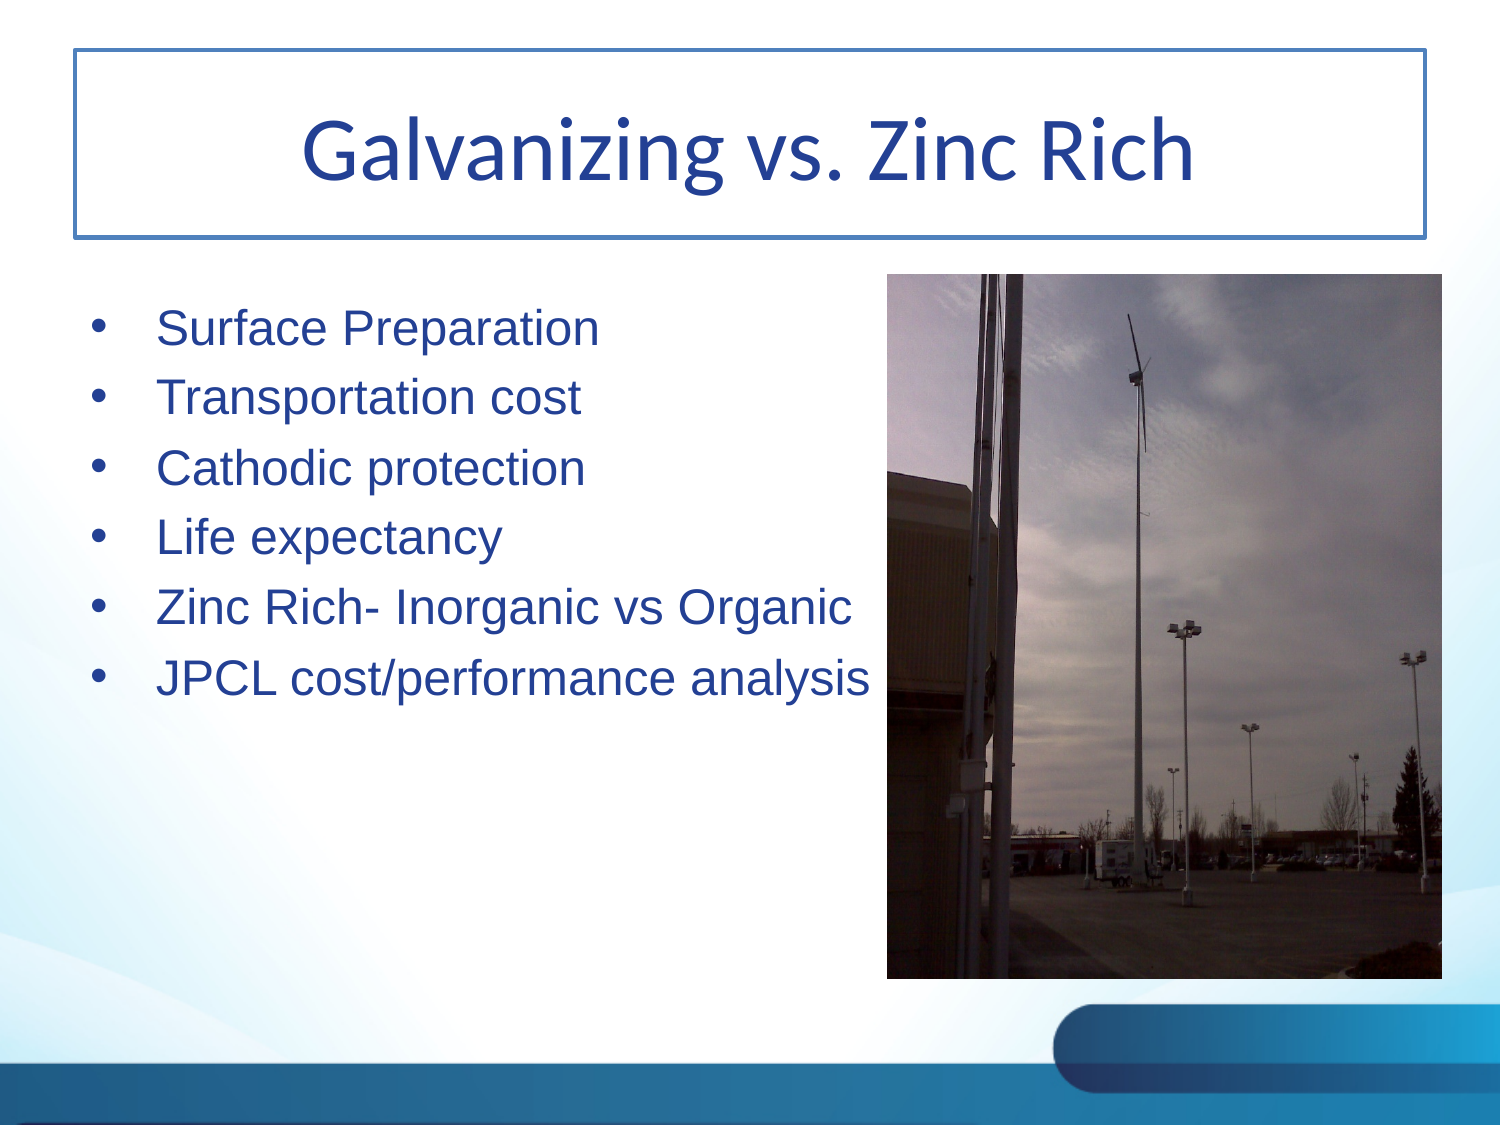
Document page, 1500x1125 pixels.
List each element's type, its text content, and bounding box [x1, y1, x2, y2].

picture [0, 0, 1500, 1125]
title Galvanizing vs. Zinc Rich [73, 48, 1427, 240]
list Surface Preparation Transportation cost Cathodic protection Life expectancy Zinc Rich- Inorganic vs Organic JPCL cost/performance analysis [75, 287, 882, 975]
